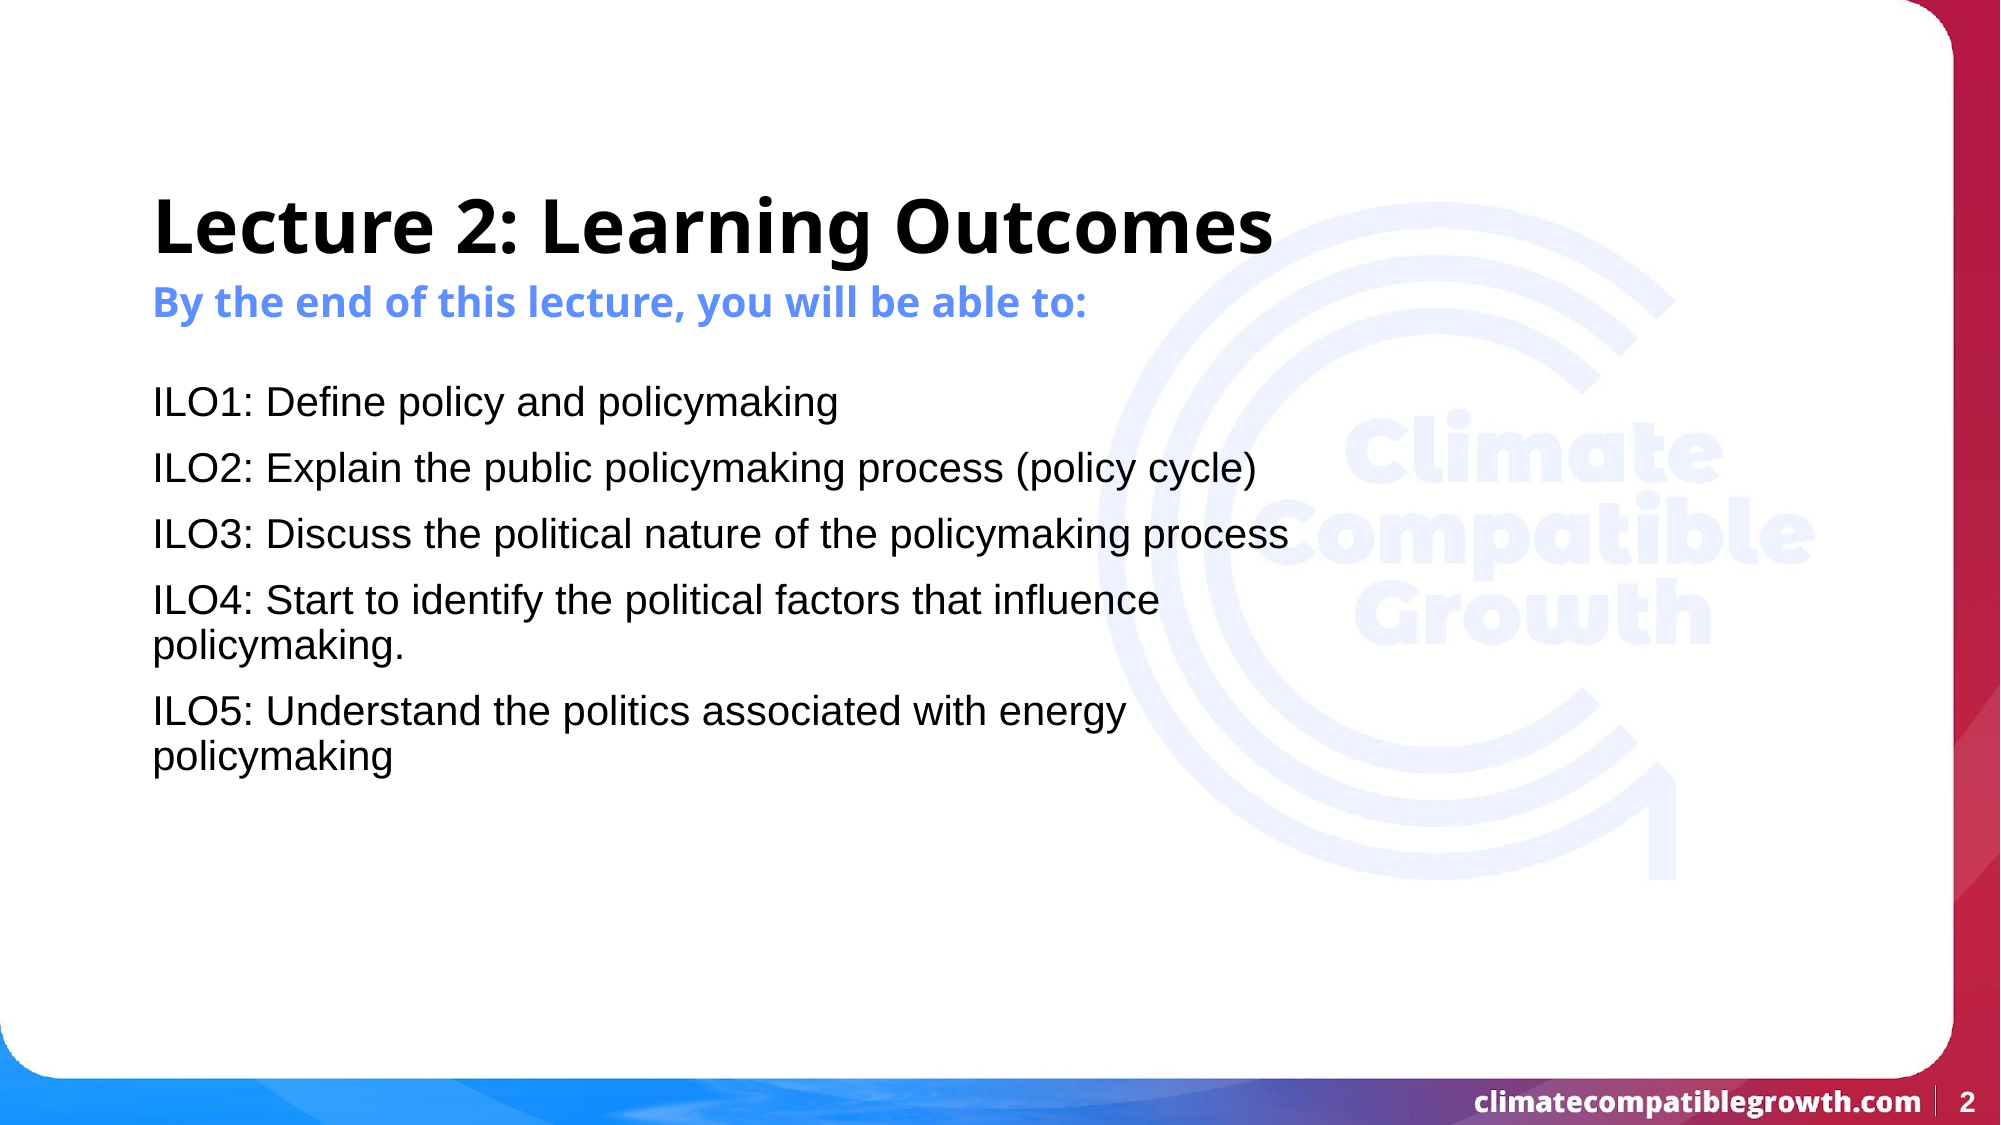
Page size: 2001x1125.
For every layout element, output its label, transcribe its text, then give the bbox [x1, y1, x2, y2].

title Lecture 2: Learning Outcomes [137, 59, 1863, 278]
picture [0, 0, 2000, 1125]
slide_number ‹#› [1935, 1077, 2000, 1125]
list ILO1: Define policy and policymaking ILO2: Explain the public policymaking process (policy cycle) ILO3: Discuss the political nature of the policymaking process ILO4: Start to identify the political factors that influence policymaking. ILO5: Understand the politics associated with energy policymaking [137, 375, 1362, 906]
list By the end of this lecture, you will be able to: [136, 275, 1223, 375]
